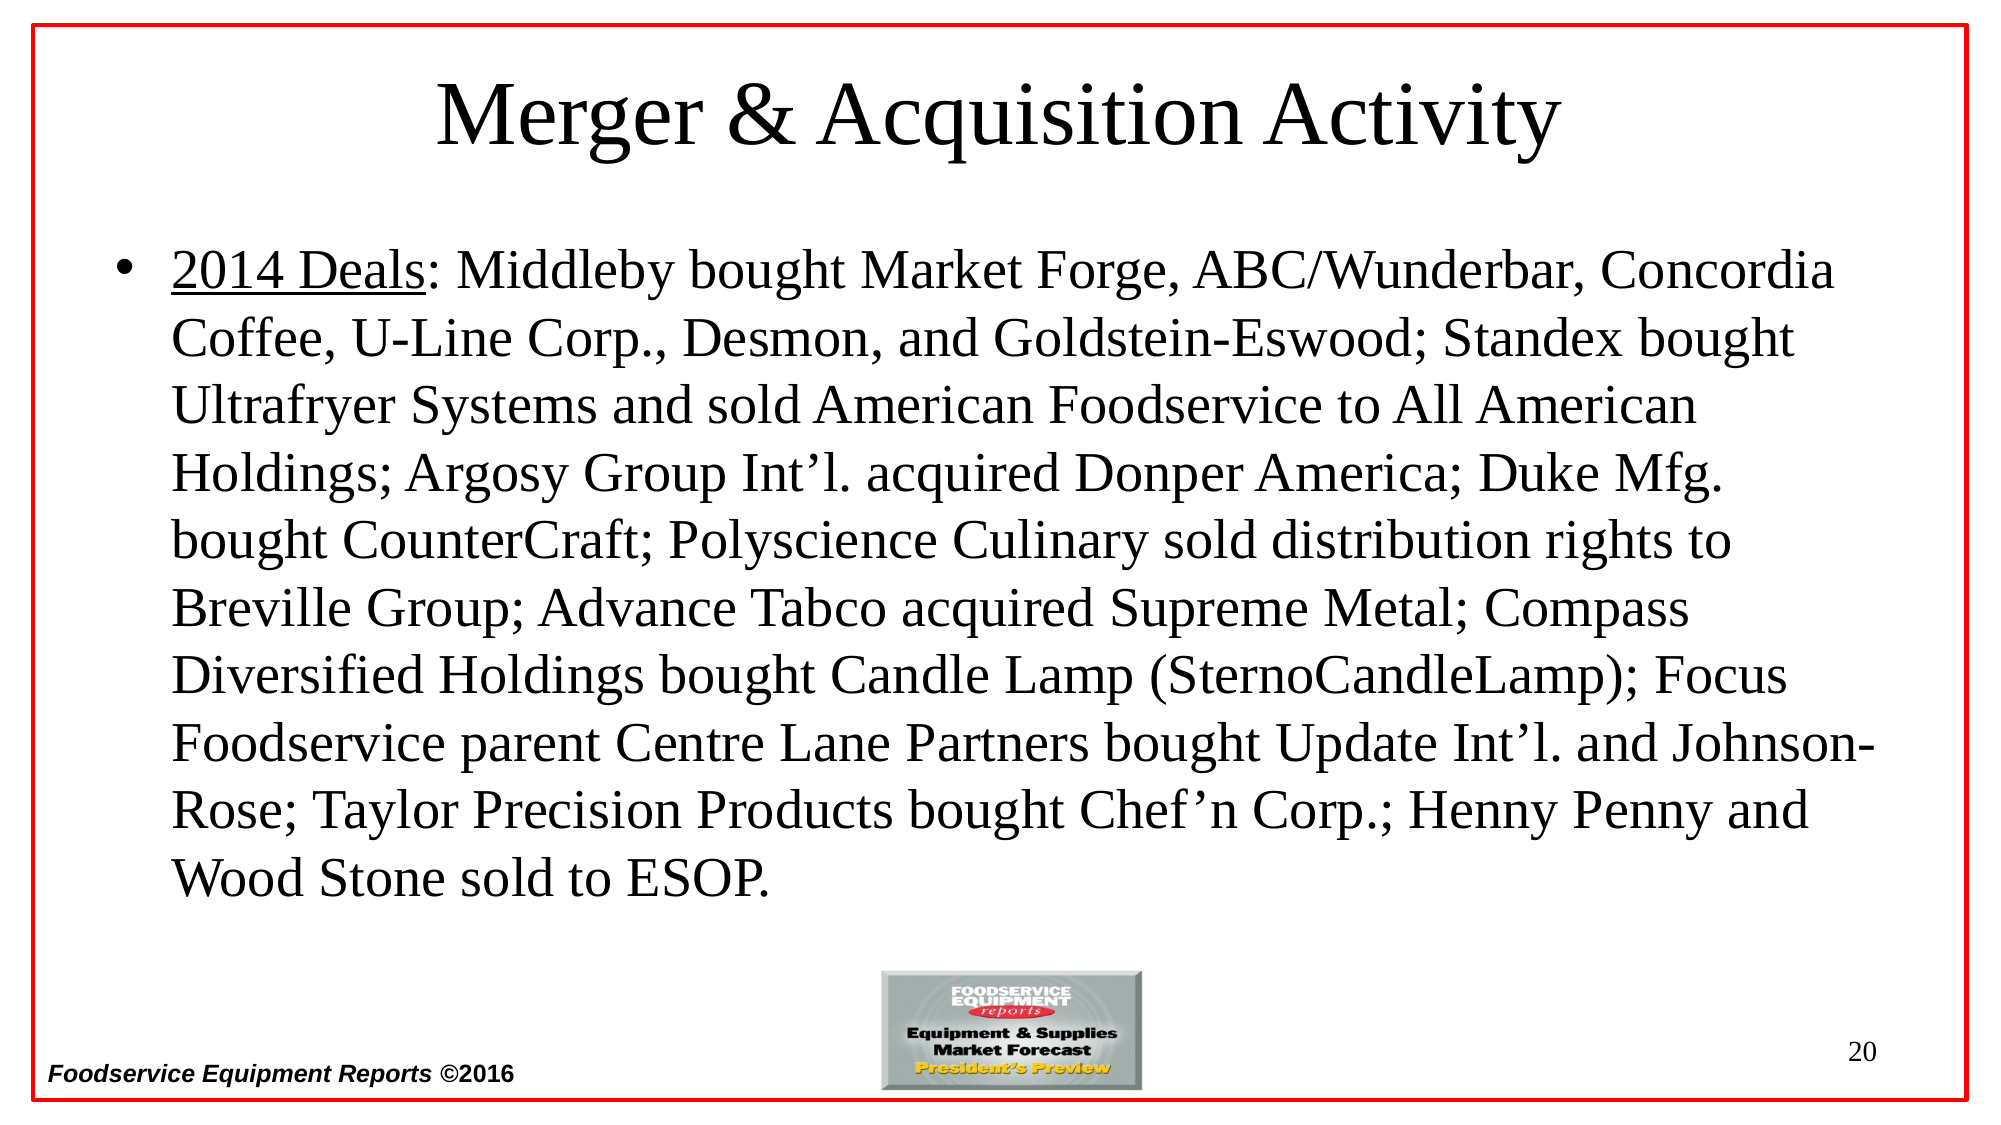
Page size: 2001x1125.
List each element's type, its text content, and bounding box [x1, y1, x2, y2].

list 2014 Deals: Middleby bought Market Forge, ABC/Wunderbar, Concordia Coffee, U-Line Corp., Desmon, and Goldstein-Eswood; Standex bought Ultrafryer Systems and sold American Foodservice to All American Holdings; Argosy Group Int’l. acquired Donper America; Duke Mfg. bought CounterCraft; Polyscience Culinary sold distribution rights to Breville Group; Advance Tabco acquired Supreme Metal; Compass Diversified Holdings bought Candle Lamp (SternoCandleLamp); Focus Foodservice parent Centre Lane Partners bought Update Int’l. and Johnson-Rose; Taylor Precision Products bought Chef’n Corp.; Henny Penny and Wood Stone sold to ESOP. [99, 224, 1900, 900]
slide_number 20 [1833, 1025, 1950, 1085]
title Merger & Acquisition Activity [99, 45, 1900, 224]
picture [875, 962, 1150, 1097]
